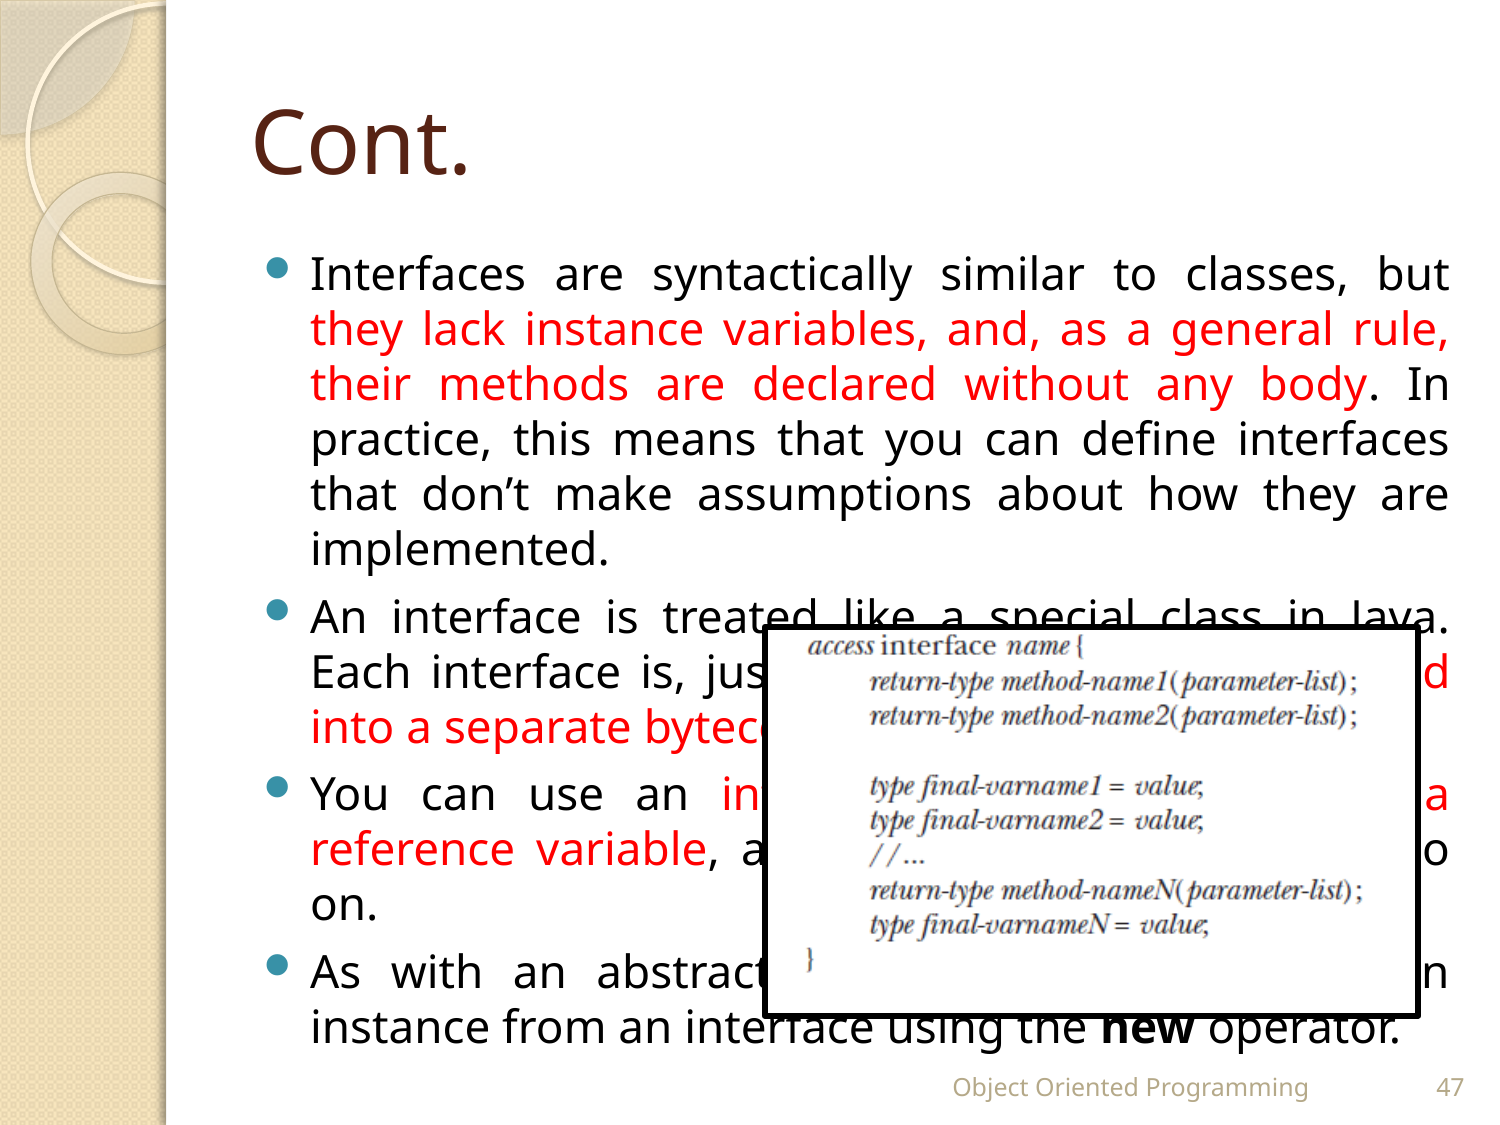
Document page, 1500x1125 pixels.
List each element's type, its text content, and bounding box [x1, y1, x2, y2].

picture [767, 629, 1416, 1013]
footer Object Oriented Programming [937, 1034, 1413, 1113]
slide_number 47 [1413, 1034, 1488, 1113]
list Interfaces are syntactically similar to classes, but they lack instance variables, and, as a general rule, their methods are declared without any body. In practice, this means that you can define interfaces that don’t make assumptions about how they are implemented. An interface is treated like a special class in Java. Each interface is, just like a regular class. compiled into a separate bytecode file You can use an interface as a data type for a reference variable, as the result of casting, and so on. As with an abstract class, you cannot create an instance from an interface using the new operator. [235, 237, 1466, 1025]
title Cont. [235, 45, 1466, 233]
